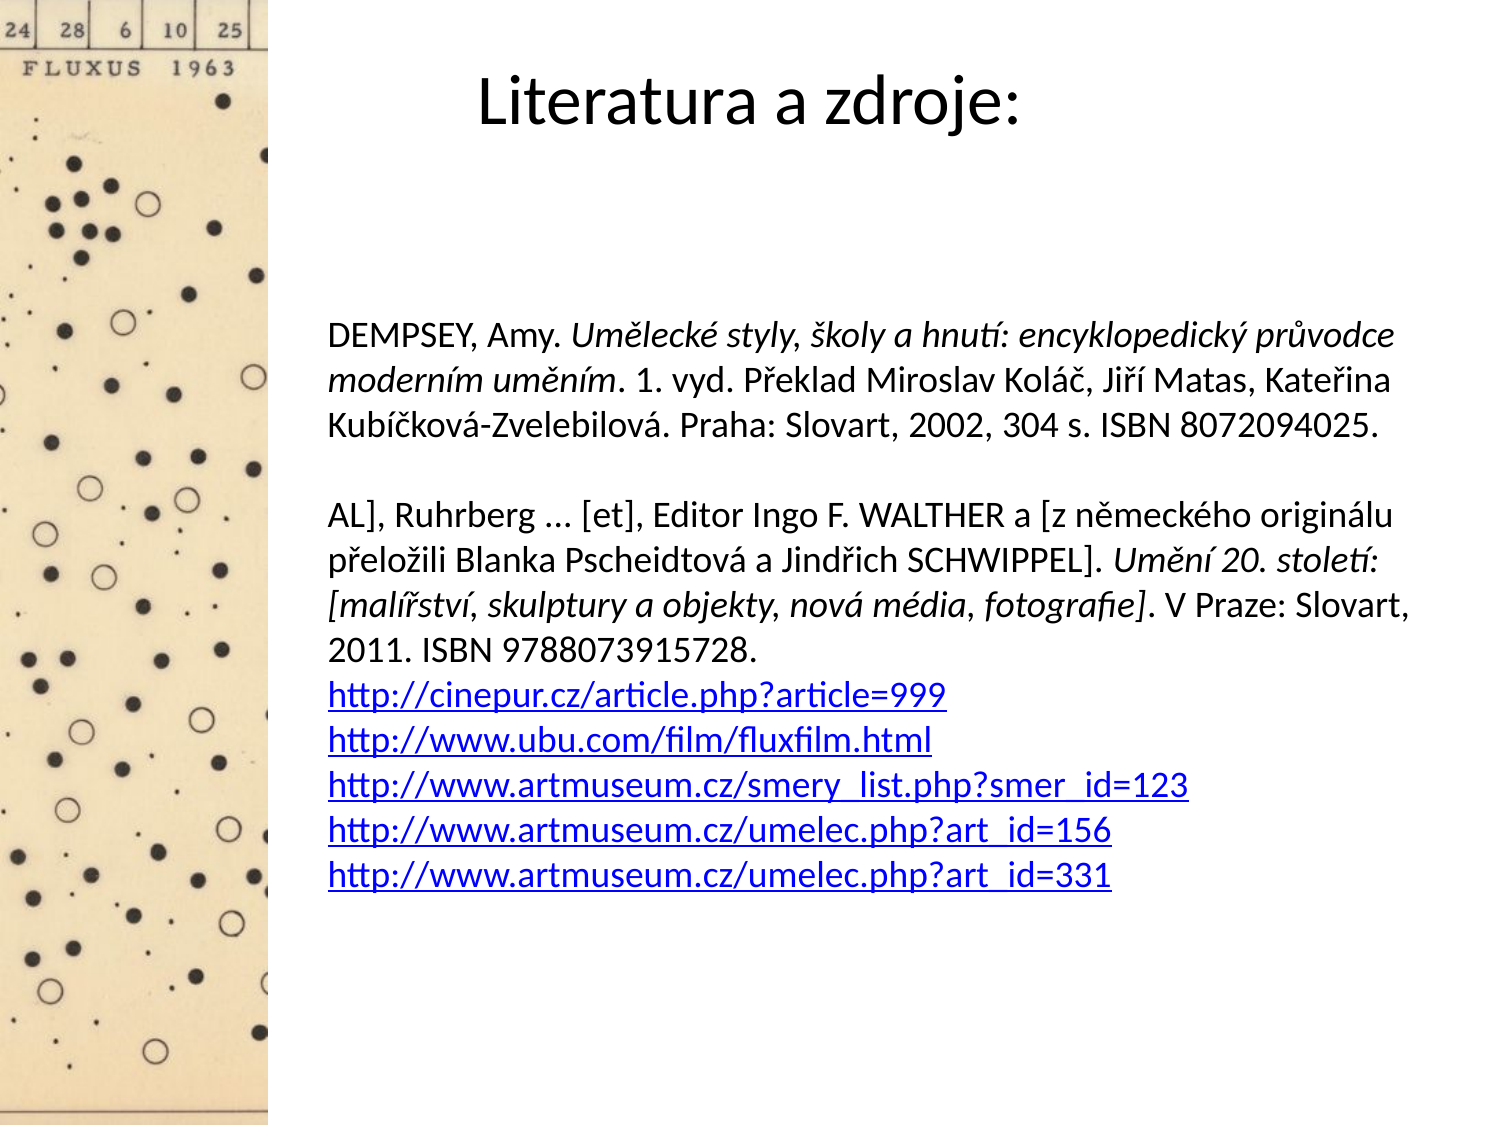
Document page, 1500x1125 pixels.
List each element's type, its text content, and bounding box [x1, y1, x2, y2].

picture [0, 0, 268, 1125]
title Literatura a zdroje: [272, 45, 1425, 233]
text_box DEMPSEY, Amy. Umělecké styly, školy a hnutí: encyklopedický průvodce moderním uměním. 1. vyd. Překlad Miroslav Koláč, Jiří Matas, Kateřina Kubíčková-Zvelebilová. Praha: Slovart, 2002, 304 s. ISBN 8072094025. AL], Ruhrberg ... [et], Editor Ingo F. WALTHER a [z německého originálu přeložili Blanka Pscheidtová a Jindřich SCHWIPPEL]. Umění 20. století: [malířství, skulptury a objekty, nová média, fotografie]. V Praze: Slovart, 2011. ISBN 9788073915728. http://cinepur.cz/article.php?article=999 http://www.ubu.com/film/fluxfilm.html http://www.artmuseum.cz/smery_list.php?smer_id=123 http://www.artmuseum.cz/umelec.php?art_id=156 http://www.artmuseum.cz/umelec.php?art_id=331 [312, 302, 1447, 948]
